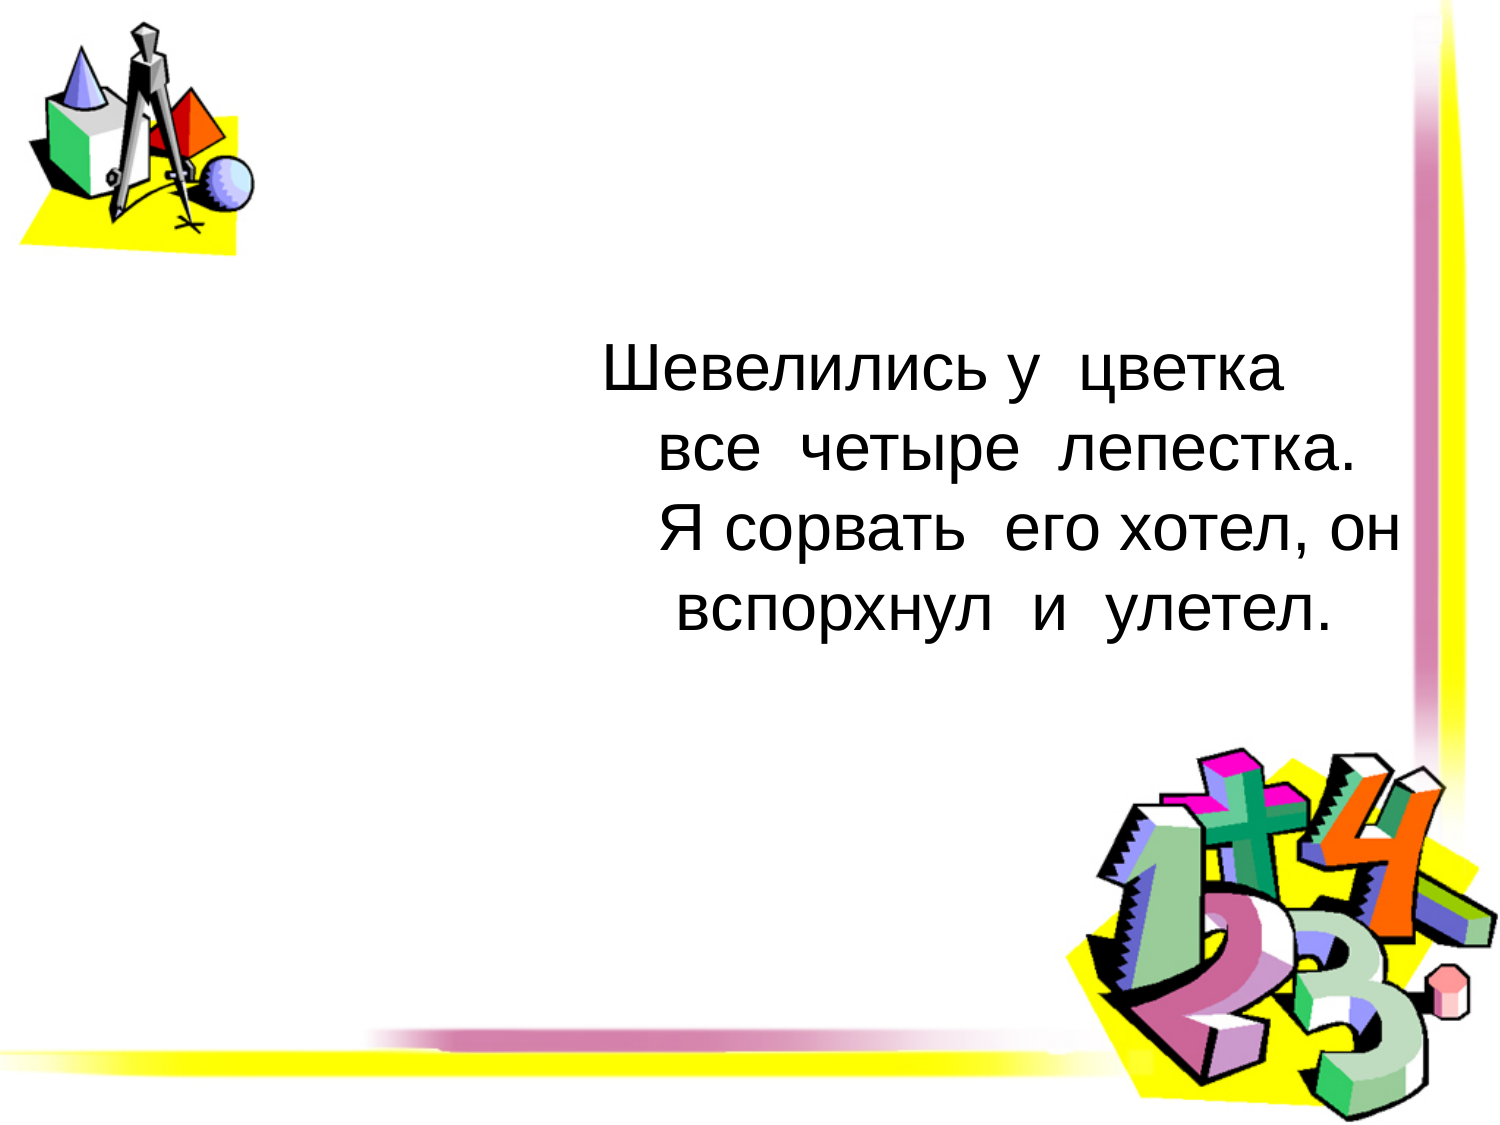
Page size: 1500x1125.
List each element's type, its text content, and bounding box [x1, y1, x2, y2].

picture [0, 0, 1500, 1125]
list Шевелились у цветка все четыре лепестка. Я сорвать его хотел, он вспорхнул и улетел. [586, 316, 1426, 798]
